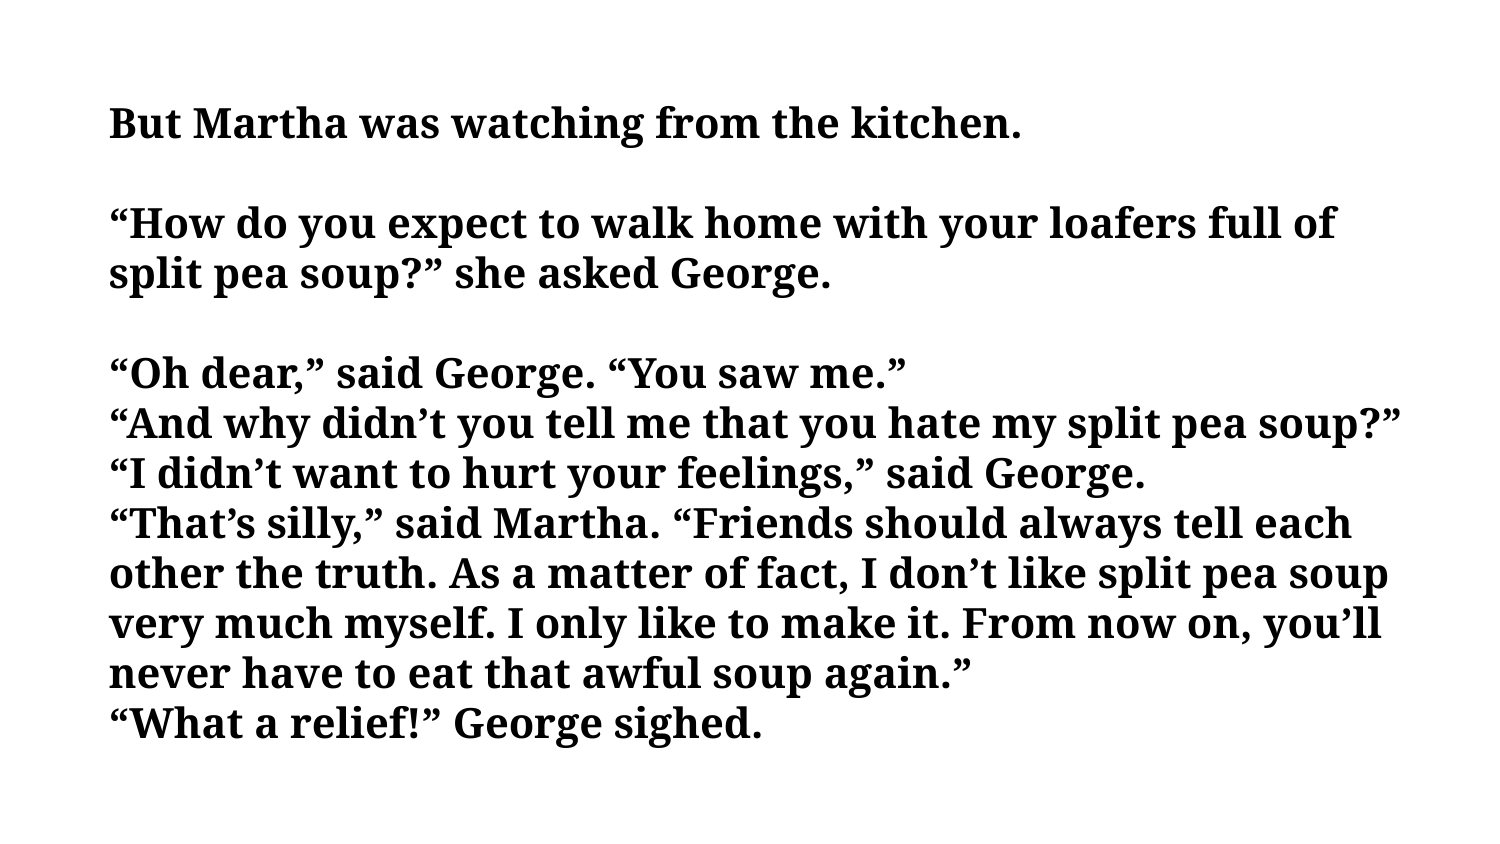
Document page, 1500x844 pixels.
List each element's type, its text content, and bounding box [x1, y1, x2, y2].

text_box But Martha was watching from the kitchen. “How do you expect to walk home with your loafers full of split pea soup?” she asked George. “Oh dear,” said George. “You saw me.” “And why didn’t you tell me that you hate my split pea soup?” “I didn’t want to hurt your feelings,” said George. “That’s silly,” said Martha. “Friends should always tell each other the truth. As a matter of fact, I don’t like split pea soup very much myself. I only like to make it. From now on, you’ll never have to eat that awful soup again.” “What a relief!” George sighed. [94, 89, 1438, 755]
